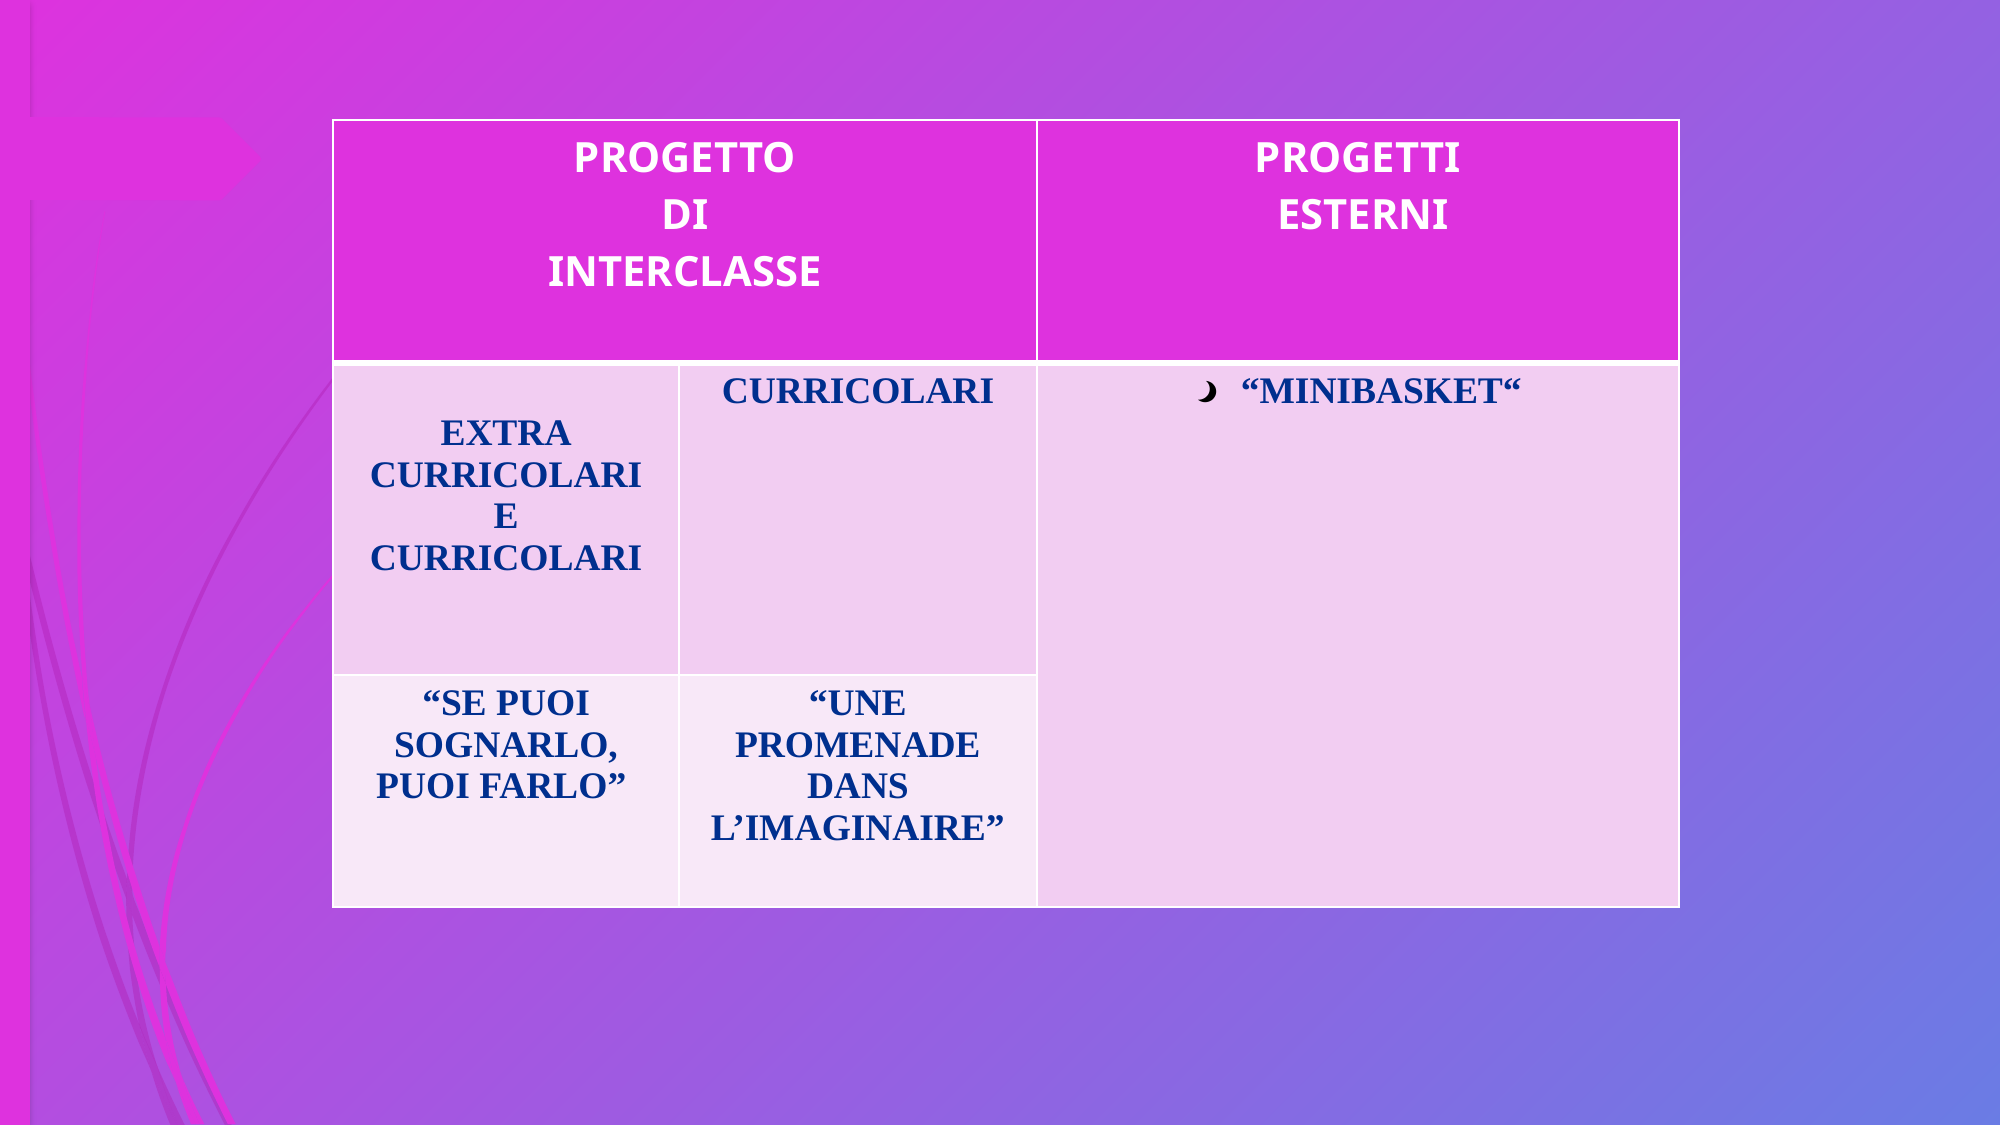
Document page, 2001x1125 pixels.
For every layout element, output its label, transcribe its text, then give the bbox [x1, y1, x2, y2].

picture [1193, 378, 1221, 405]
table_cell “MINIBASKET“ [1038, 366, 1678, 906]
table_cell “SE PUOI SOGNARLO, PUOI FARLO” [334, 676, 678, 906]
table_header PROGETTI ESTERNI [1038, 121, 1678, 360]
table_cell “UNE PROMENADE DANS L’IMAGINAIRE” [680, 676, 1036, 906]
table_cell CURRICOLARI [680, 366, 1036, 674]
table_cell EXTRA CURRICOLARI E CURRICOLARI [334, 366, 678, 674]
table_header PROGETTO DI INTERCLASSE [334, 121, 1036, 360]
